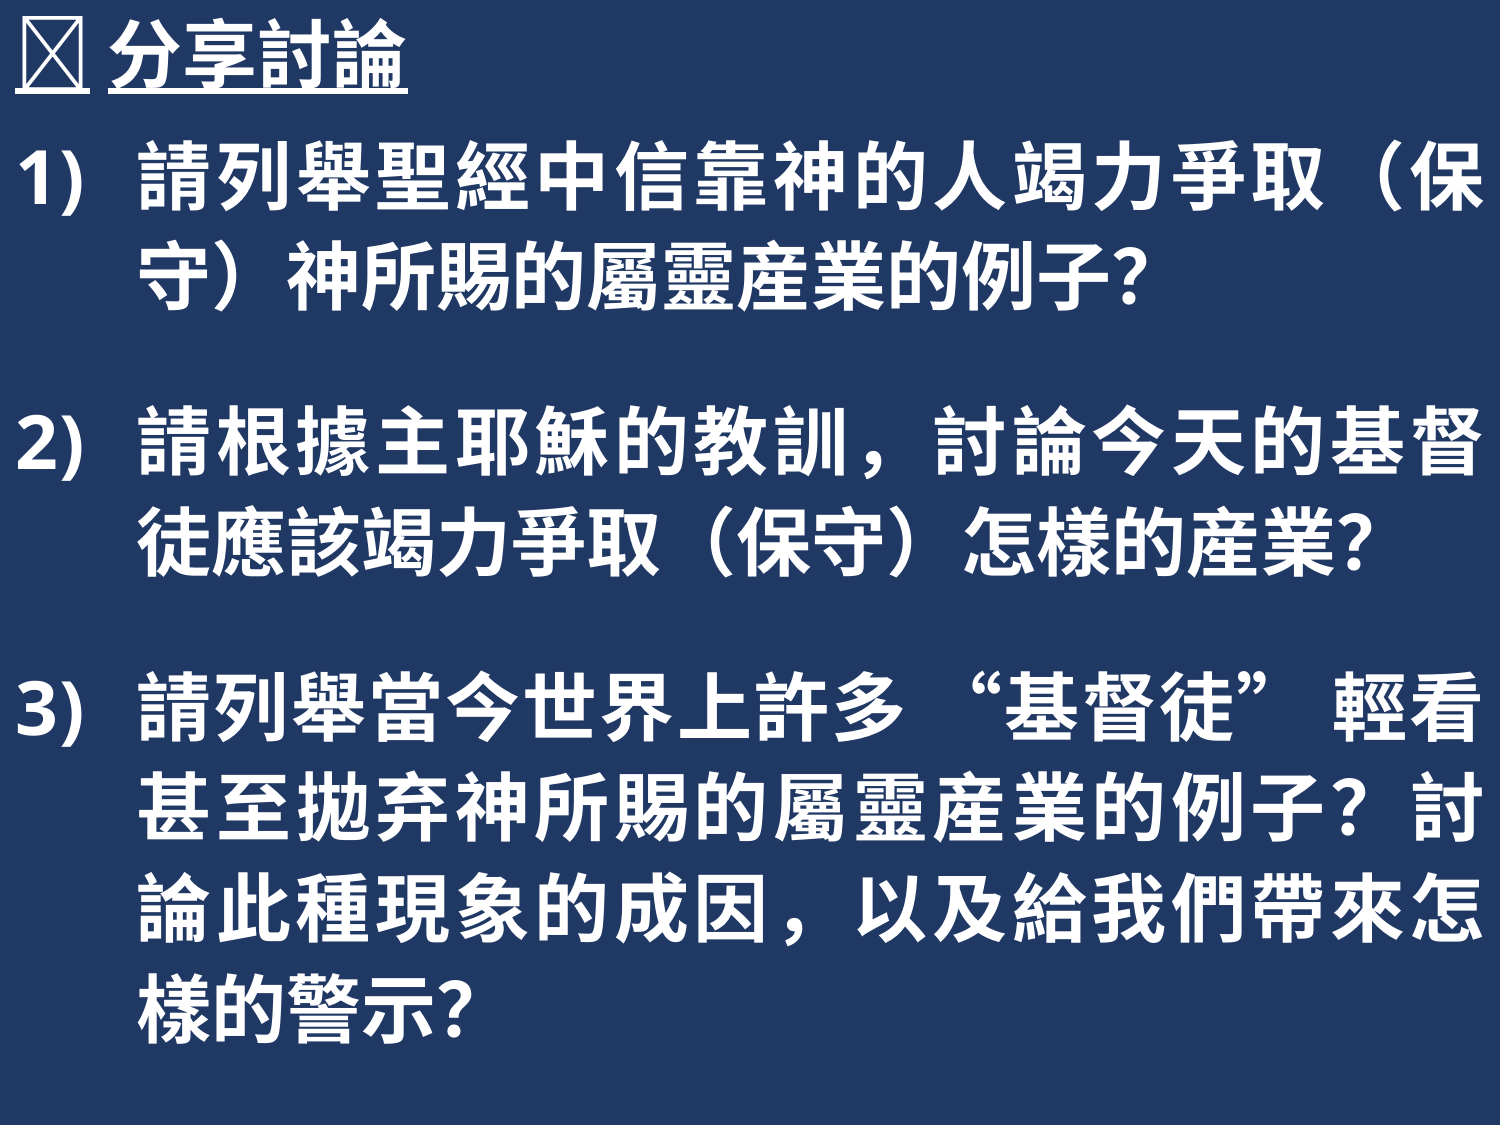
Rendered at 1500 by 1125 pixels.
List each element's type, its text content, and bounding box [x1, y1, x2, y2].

list 分享討論 請列舉聖經中信靠神的人竭力爭取（保守）神所賜的屬靈産業的例子？ 請根據主耶穌的教訓，討論今天的基督徒應該竭力爭取（保守）怎樣的産業？ 請列舉當今世界上許多 “基督徒” 輕看甚至拋弃神所賜的屬靈産業的例子？討論此種現象的成因，以及給我們帶來怎樣的警示？ [0, 0, 1500, 1125]
